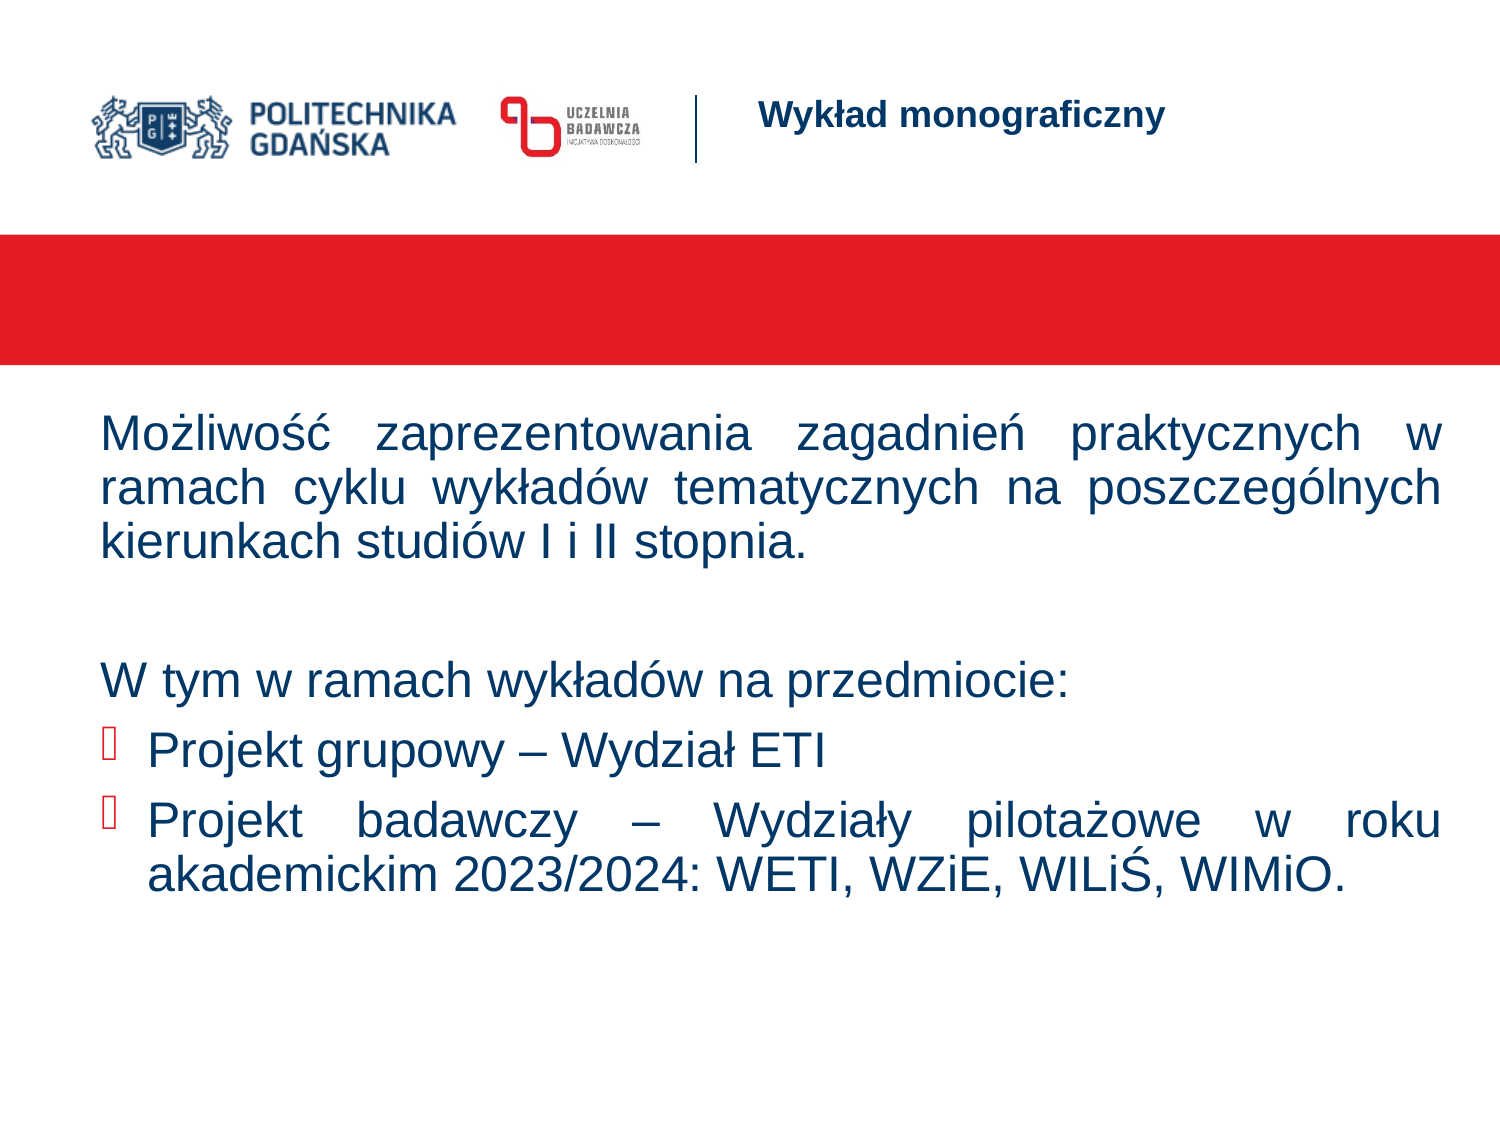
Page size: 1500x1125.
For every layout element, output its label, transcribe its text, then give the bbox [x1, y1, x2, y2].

picture [488, 77, 652, 176]
subtitle Możliwość zaprezentowania zagadnień praktycznych w ramach cyklu wykładów tematycznych na poszczególnych kierunkach studiów I i II stopnia. W tym w ramach wykładów na przedmiocie: Projekt grupowy – Wydział ETI Projekt badawczy – Wydziały pilotażowe w roku akademickim 2023/2024: WETI, WZiE, WILiŚ, WIMiO. [85, 399, 1458, 964]
title Wykład monograficzny [743, 88, 1500, 135]
